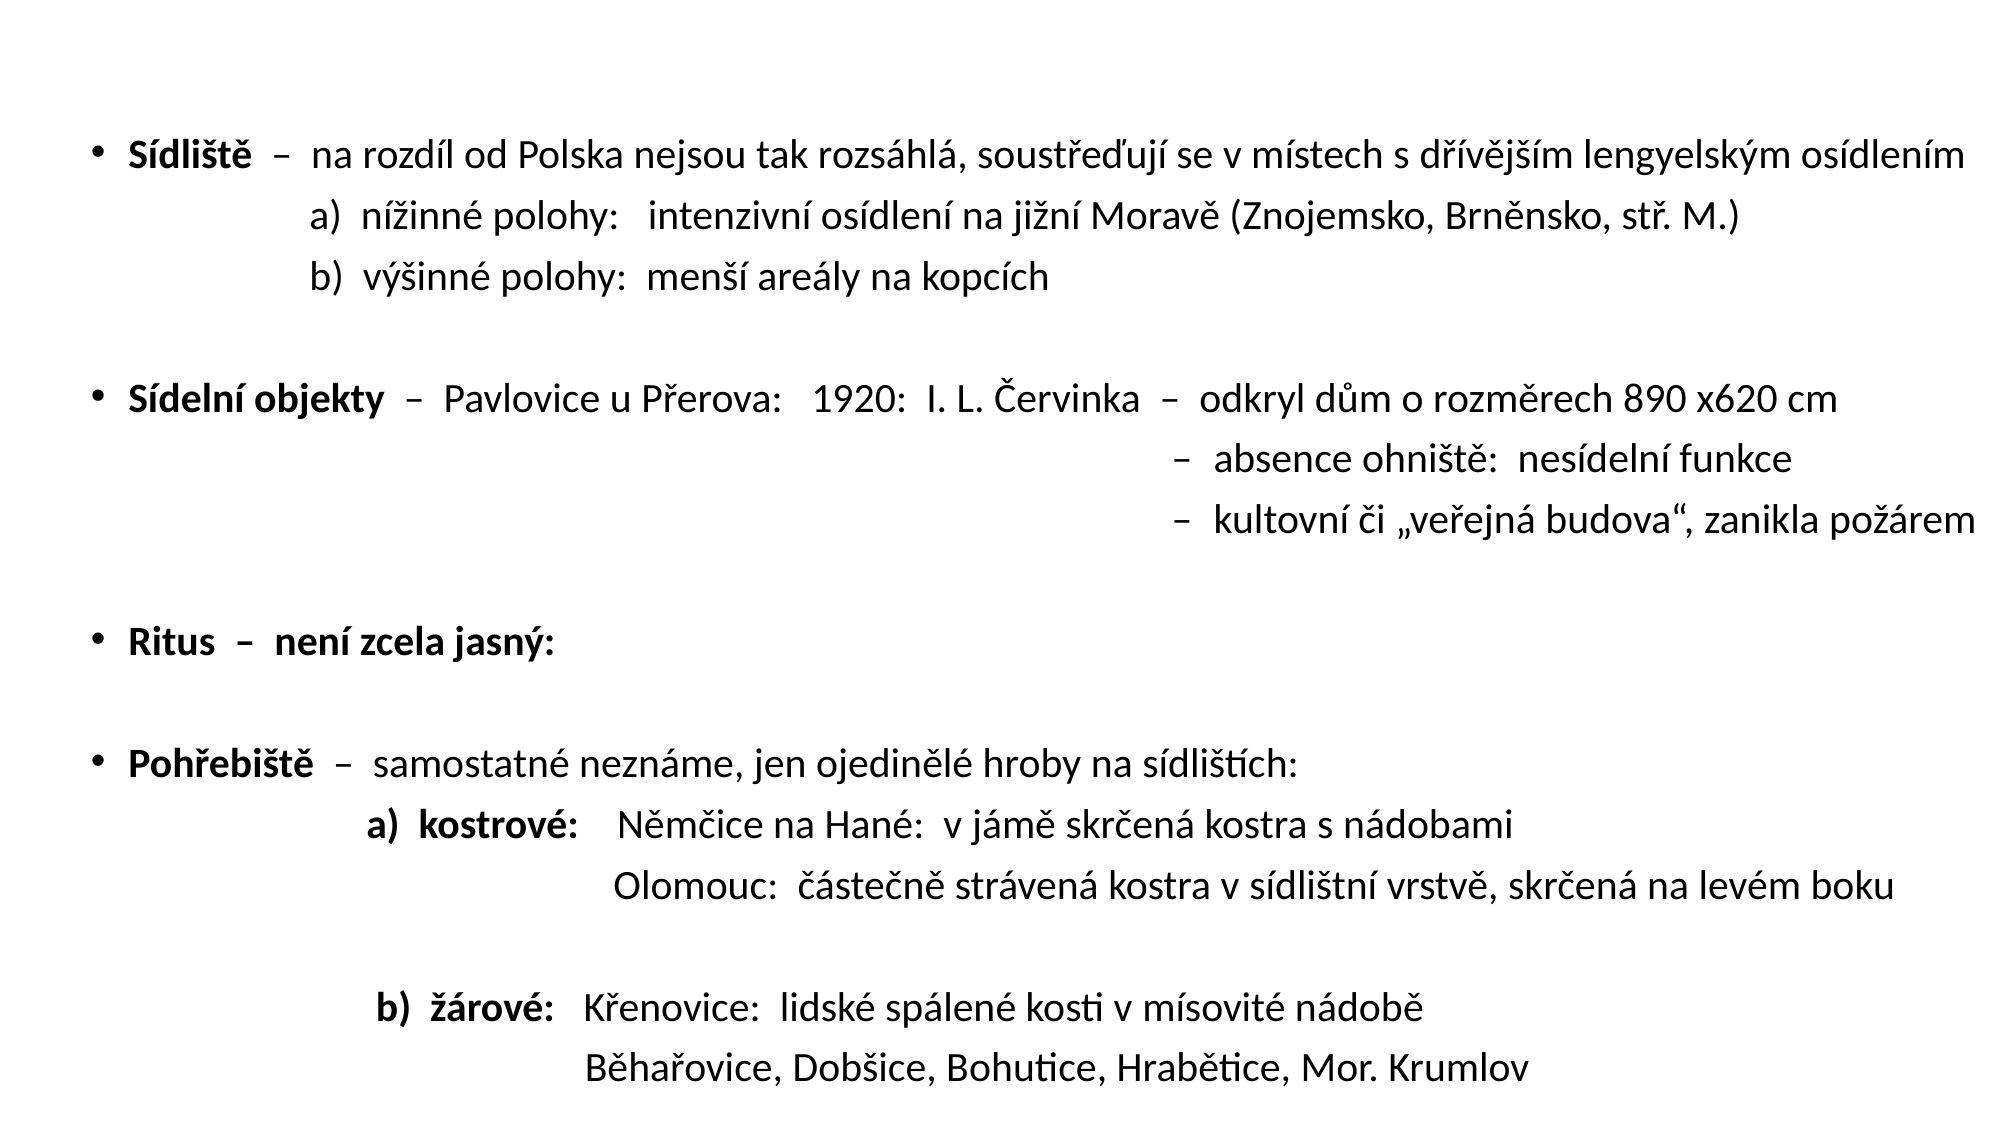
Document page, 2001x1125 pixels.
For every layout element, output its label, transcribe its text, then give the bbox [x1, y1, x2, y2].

list Sídliště – na rozdíl od Polska nejsou tak rozsáhlá, soustřeďují se v místech s dřívějším lengyelským osídlením a) nížinné polohy: intenzivní osídlení na jižní Moravě (Znojemsko, Brněnsko, stř. M.) b) výšinné polohy: menší areály na kopcích Sídelní objekty – Pavlovice u Přerova: 1920: I. L. Červinka – odkryl dům o rozměrech 890 x620 cm – absence ohniště: nesídelní funkce – kultovní či „veřejná budova“, zanikla požárem Ritus – není zcela jasný: Pohřebiště – samostatné neznáme, jen ojedinělé hroby na sídlištích: a) kostrové: Němčice na Hané: v jámě skrčená kostra s nádobami Olomouc: částečně strávená kostra v sídlištní vrstvě, skrčená na levém boku b) žárové: Křenovice: lidské spálené kosti v mísovité nádobě Běhařovice, Dobšice, Bohutice, Hrabětice, Mor. Krumlov [75, 129, 2000, 1125]
